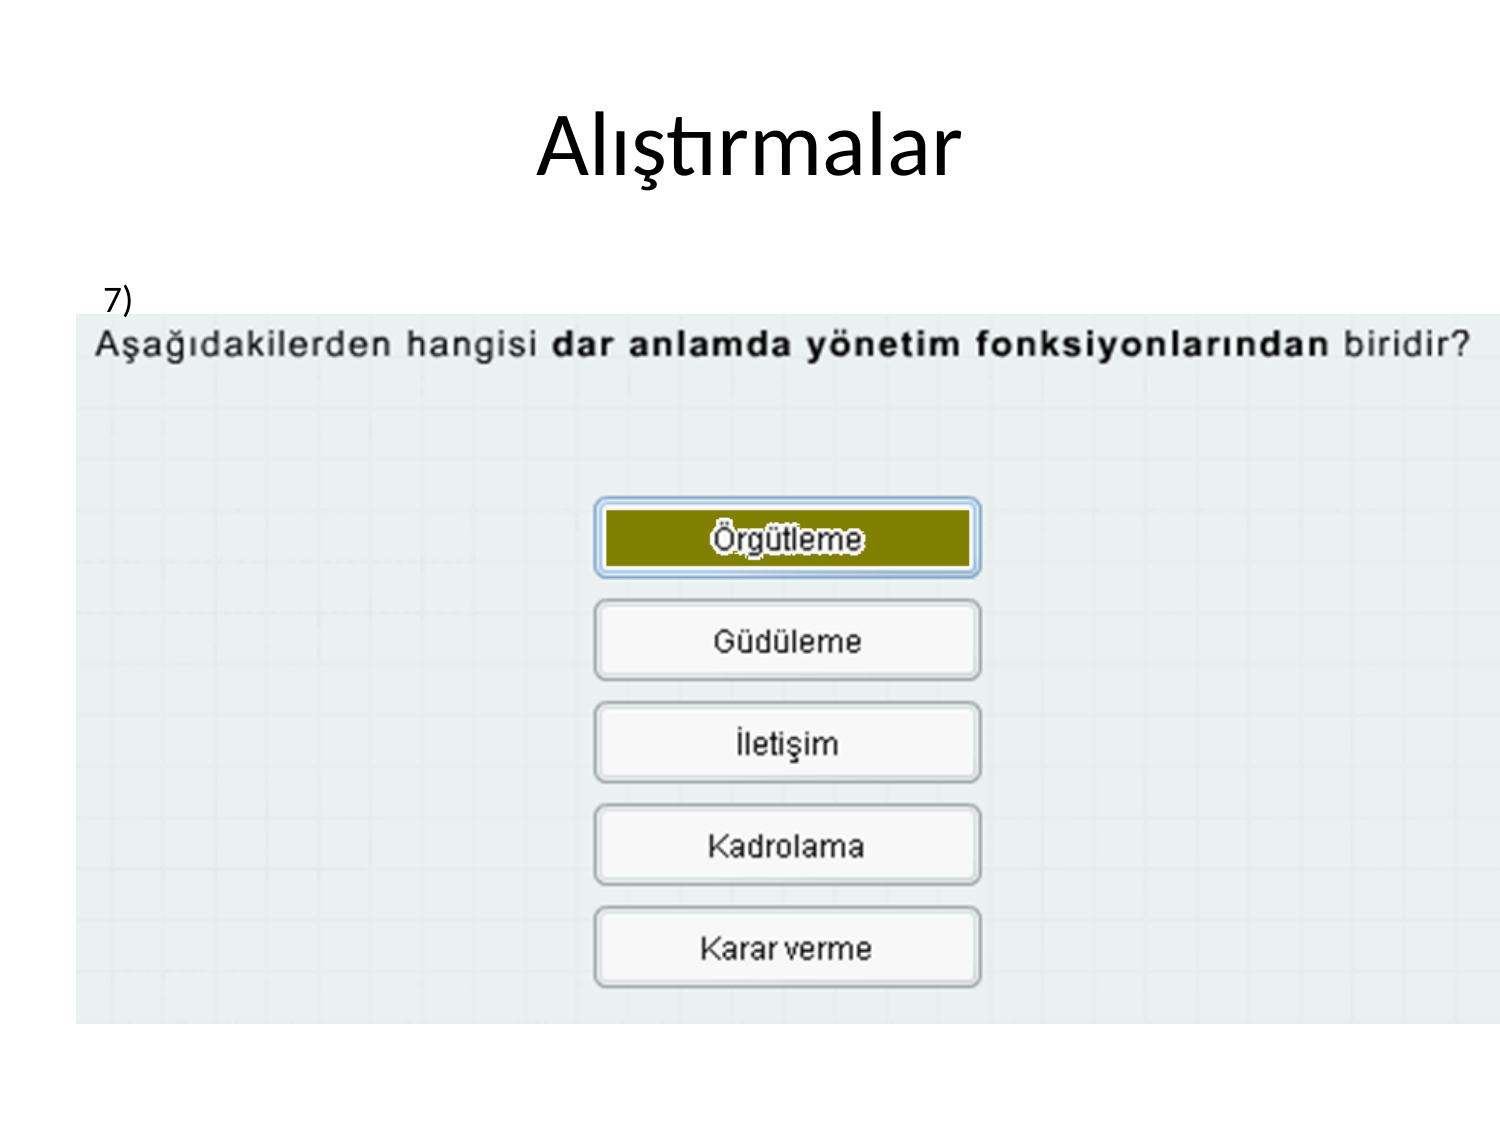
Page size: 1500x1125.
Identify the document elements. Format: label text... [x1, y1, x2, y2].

title Alıştırmalar [75, 45, 1425, 233]
picture [76, 314, 1500, 1024]
text_box 7) [88, 267, 231, 312]
